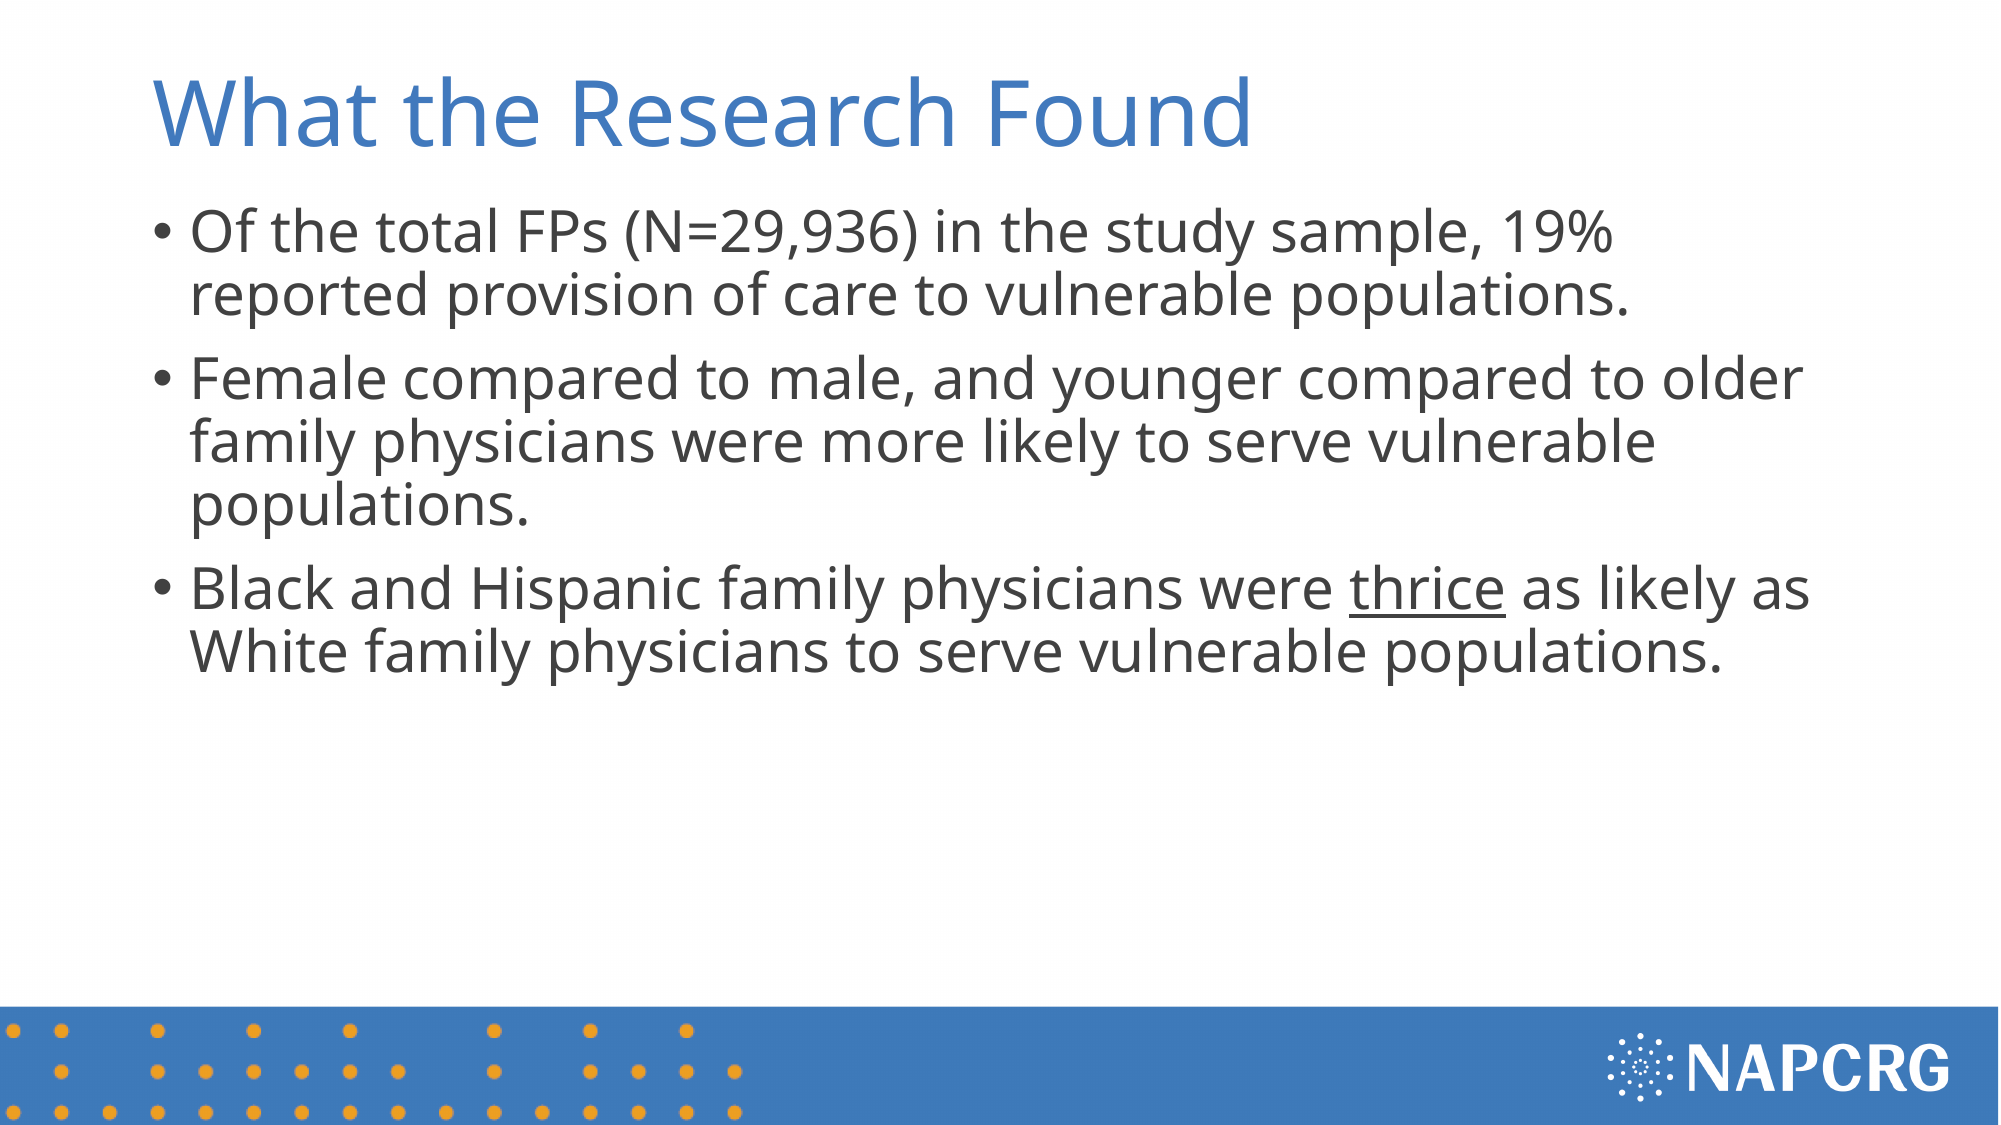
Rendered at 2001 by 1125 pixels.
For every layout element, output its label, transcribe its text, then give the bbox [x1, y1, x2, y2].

title What the Research Found [137, 59, 1863, 195]
list Of the total FPs (N=29,936) in the study sample, 19% reported provision of care to vulnerable populations. Female compared to male, and younger compared to older family physicians were more likely to serve vulnerable populations. Black and Hispanic family physicians were thrice as likely as White family physicians to serve vulnerable populations. [137, 195, 1863, 1014]
picture [0, 1, 1999, 1125]
